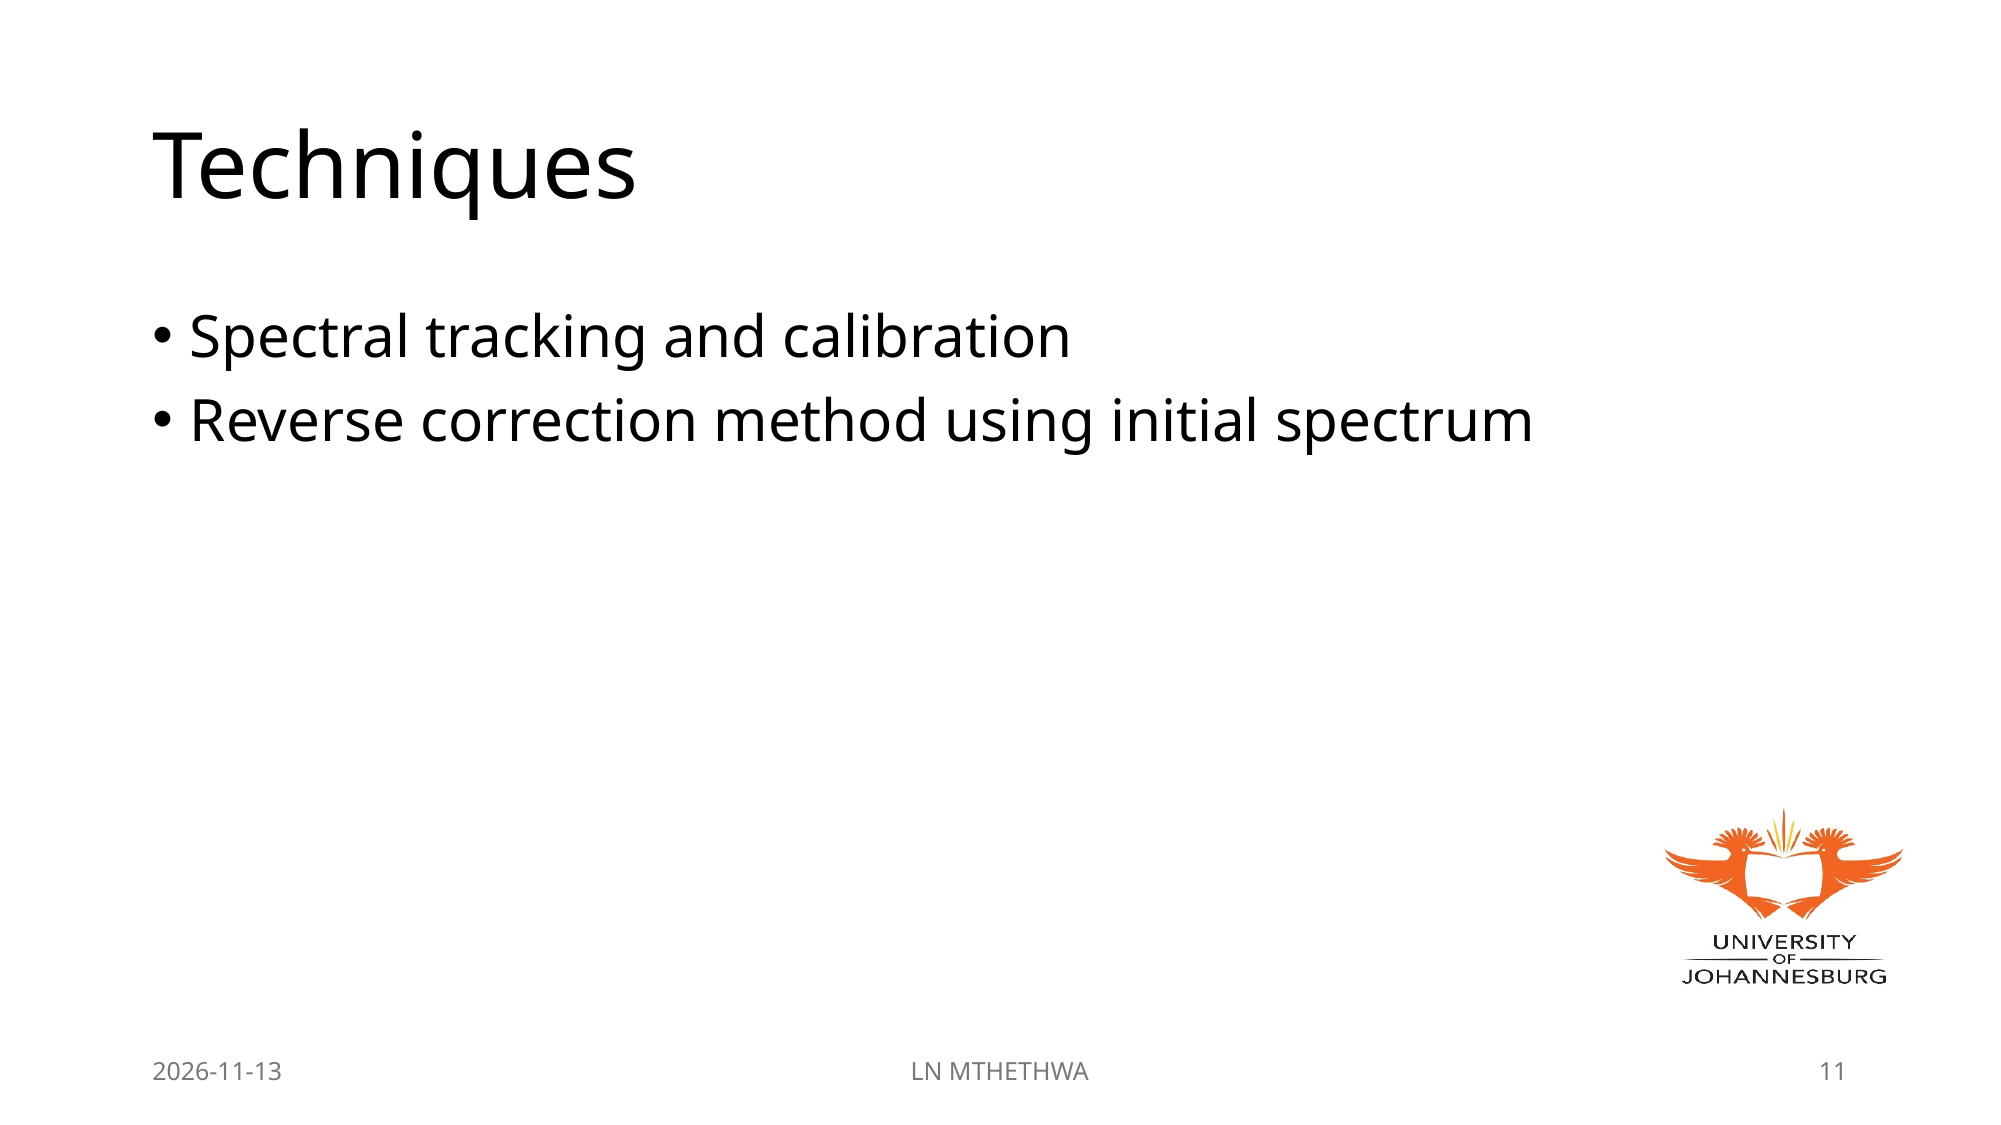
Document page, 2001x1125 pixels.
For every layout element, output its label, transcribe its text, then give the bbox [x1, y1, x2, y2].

title Techniques [137, 59, 1863, 278]
picture [1636, 776, 1931, 1014]
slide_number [137, 1042, 588, 1103]
slide_number 10 [1412, 1042, 1863, 1103]
list Spectral tracking and calibration Reverse correction method using initial spectrum [137, 299, 1863, 1014]
footer LN MTHETHWA [662, 1042, 1338, 1103]
